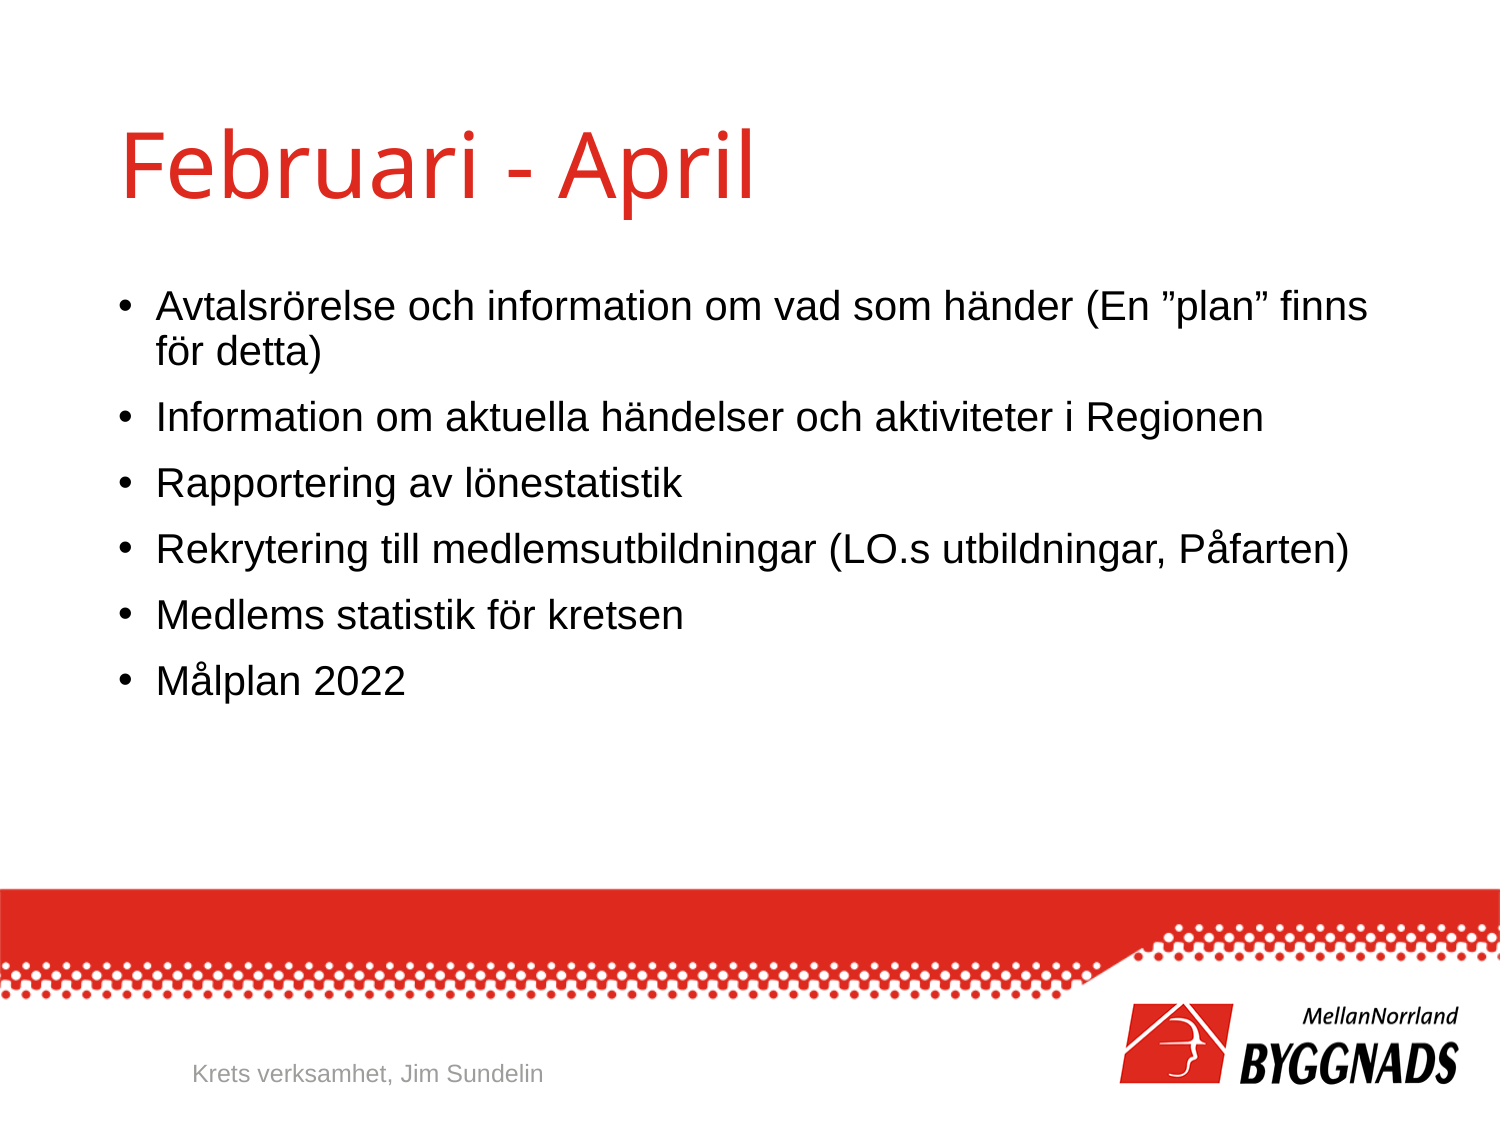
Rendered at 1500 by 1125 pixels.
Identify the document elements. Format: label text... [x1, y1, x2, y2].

list Avtalsrörelse och information om vad som händer (En ”plan” finns för detta) Information om aktuella händelser och aktiviteter i Regionen Rapportering av lönestatistik Rekrytering till medlemsutbildningar (LO.s utbildningar, Påfarten) Medlems statistik för kretsen Målplan 2022 [103, 277, 1397, 818]
title Februari - April [103, 59, 1397, 277]
footer Krets verksamhet, Jim Sundelin [177, 1051, 1058, 1093]
picture [0, 888, 1500, 1125]
